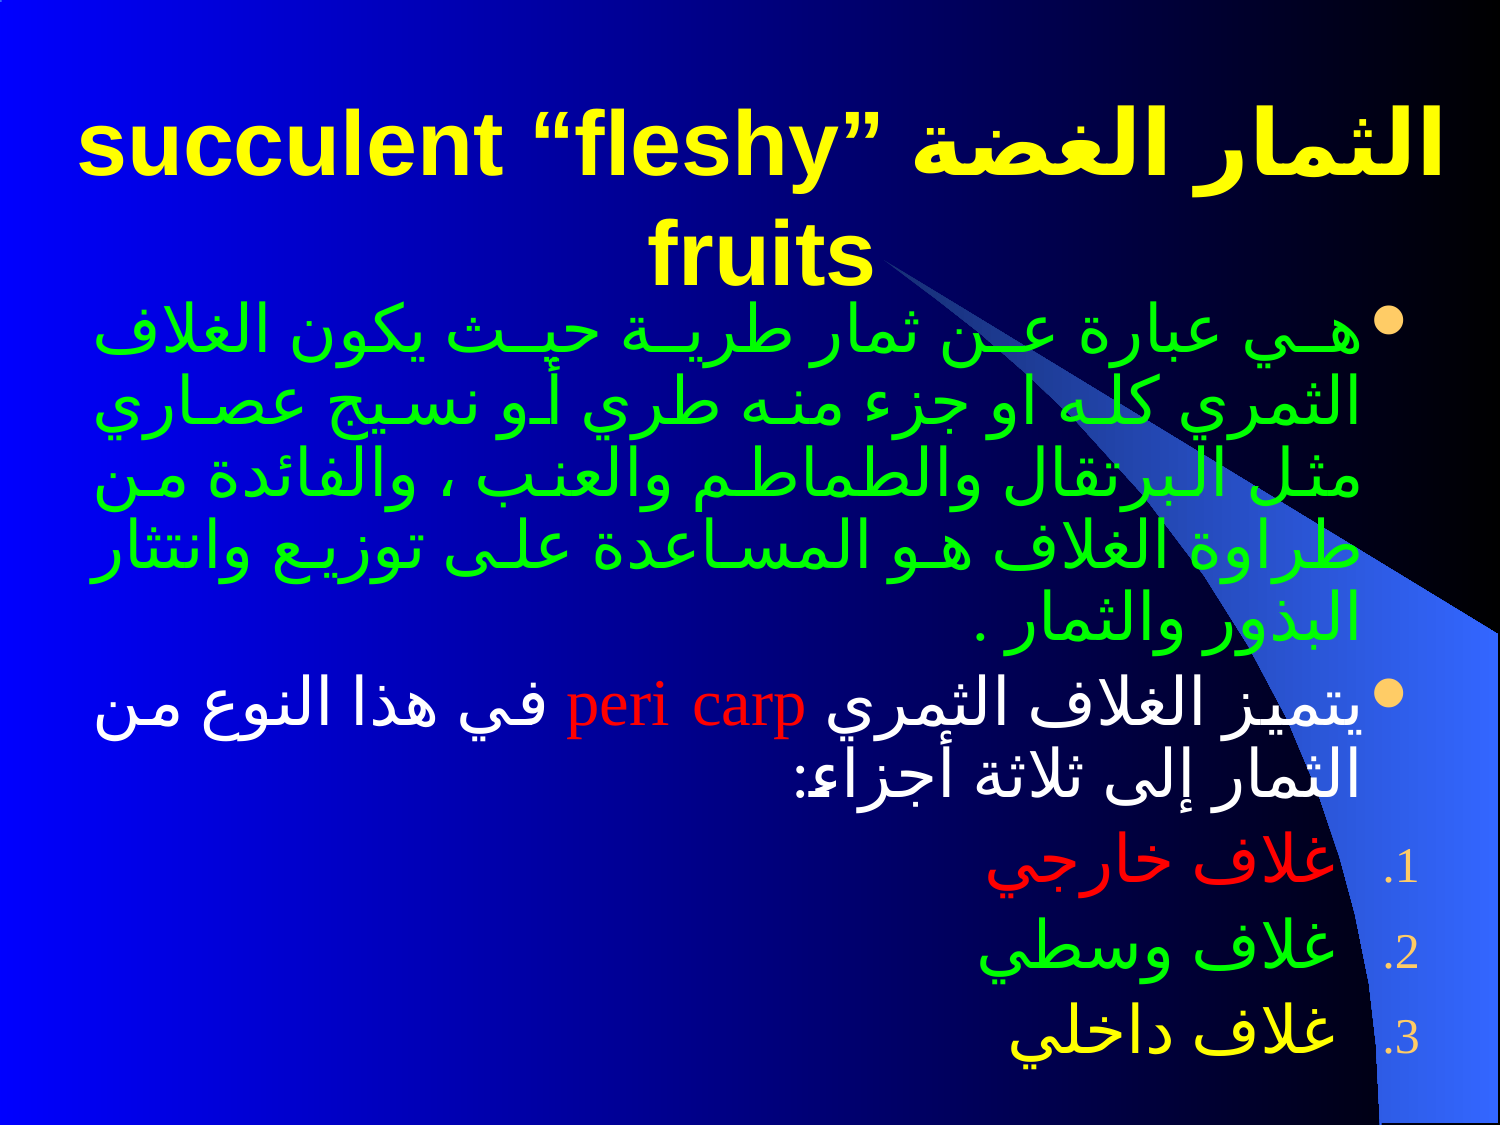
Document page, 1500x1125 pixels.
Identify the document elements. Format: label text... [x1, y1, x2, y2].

list هي عبارة عن ثمار طرية حيث يكون الغلاف الثمري كله او جزء منه طري أو نسيج عصاري مثل البرتقال والطماطم والعنب ، والفائدة من طراوة الغلاف هو المساعدة على توزيع وانتثار البذور والثمار . يتميز الغلاف الثمري peri carp في هذا النوع من الثمار إلى ثلاثة أجزاء: غلاف خارجي غلاف وسطي غلاف داخلي [62, 287, 1451, 1063]
title الثمار الغضة succulent “fleshy” fruits [49, 99, 1476, 288]
